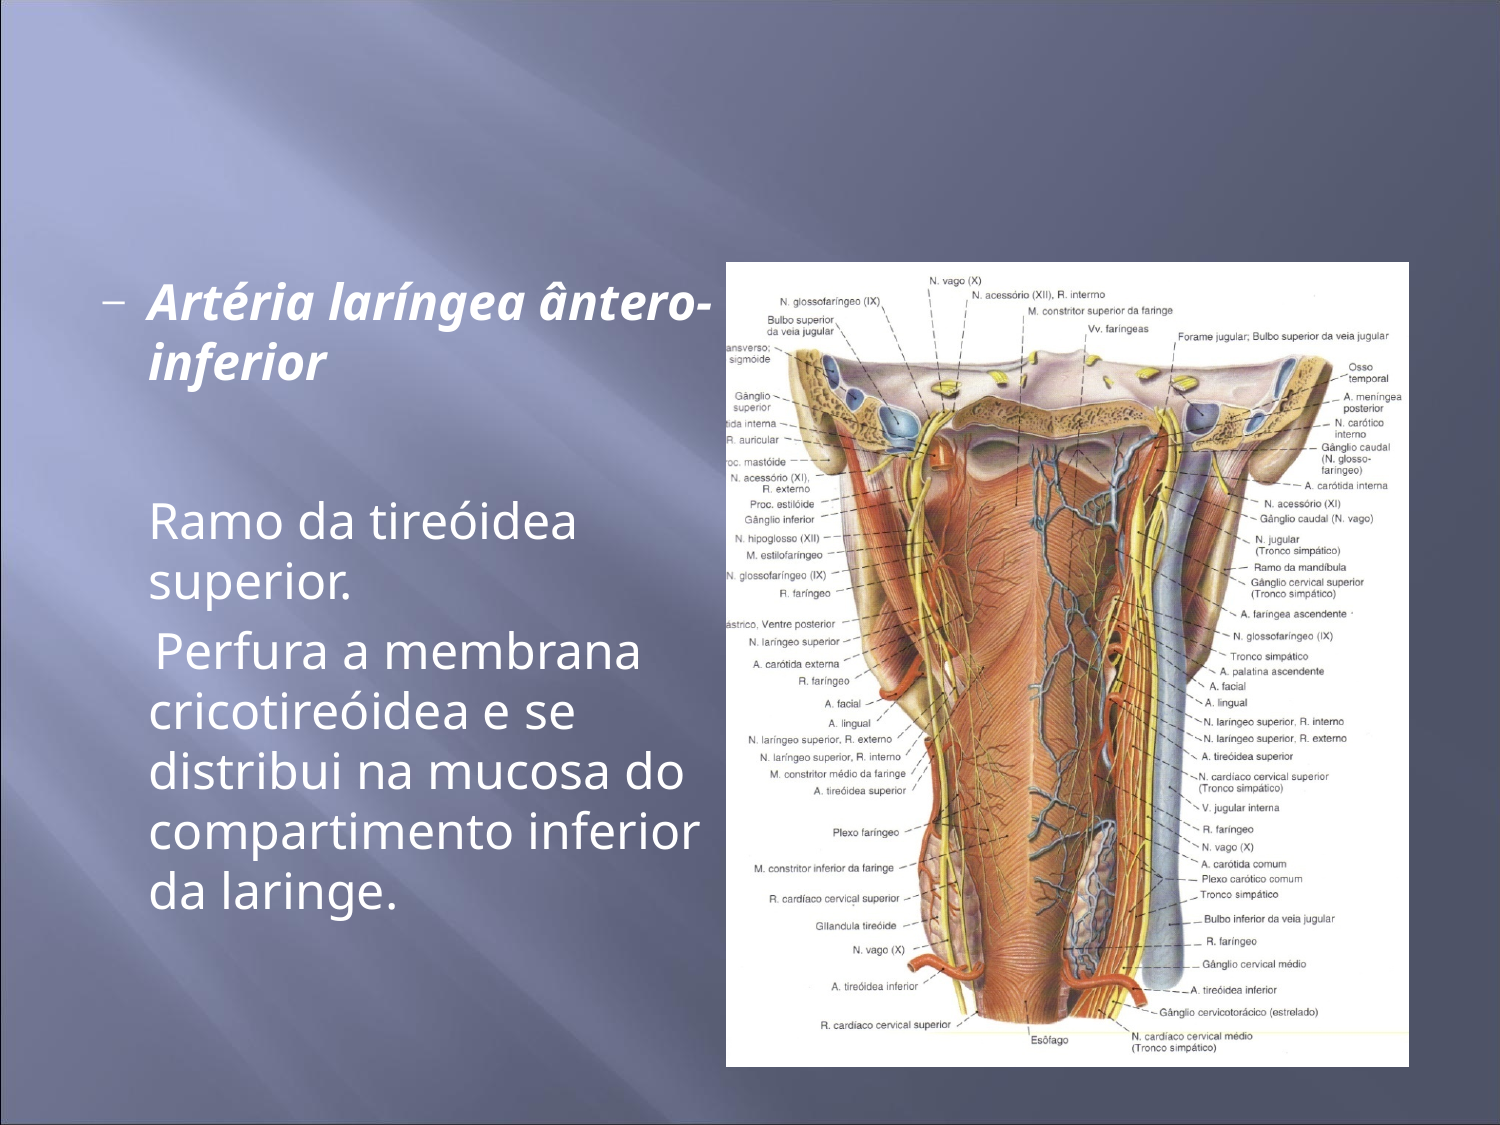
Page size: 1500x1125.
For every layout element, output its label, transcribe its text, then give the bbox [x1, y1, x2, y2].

picture [0, 0, 1500, 1125]
list Artéria laríngea ântero-inferior Ramo da tireóidea superior. Perfura a membrana cricotireóidea e se distribui na mucosa do compartimento inferior da laringe. [75, 262, 726, 1005]
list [726, 262, 1409, 1067]
